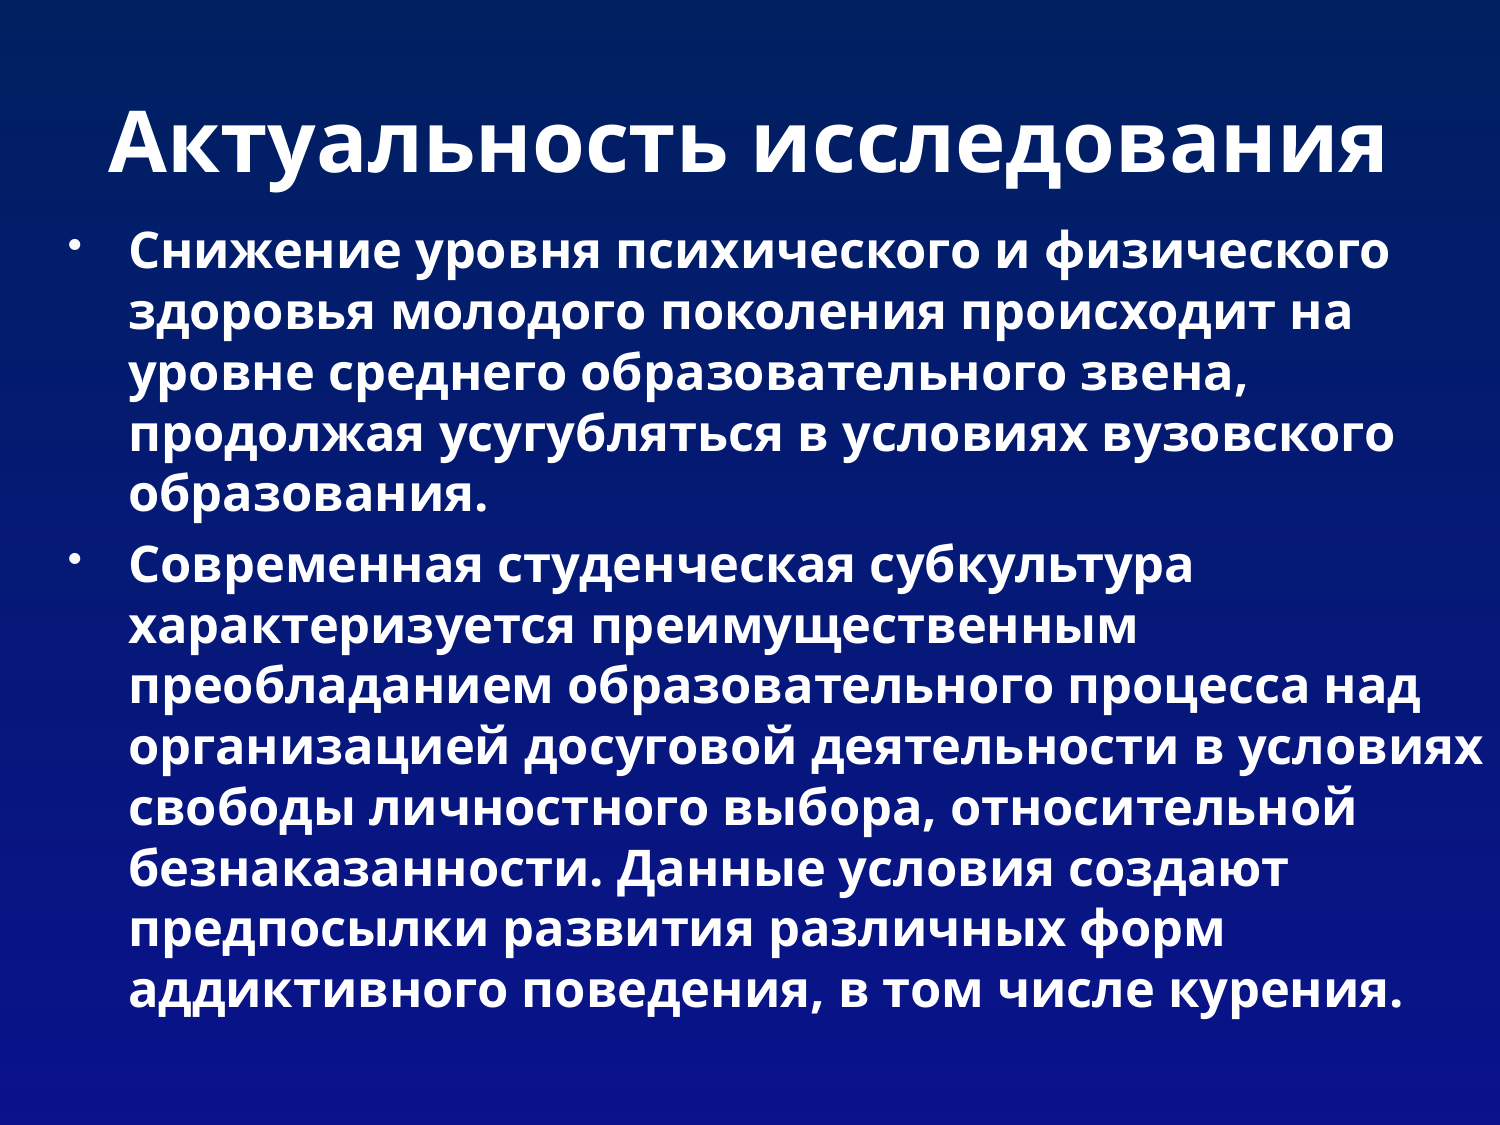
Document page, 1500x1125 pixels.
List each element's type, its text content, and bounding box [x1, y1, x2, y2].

title Актуальность исследования [75, 45, 1425, 210]
list Снижение уровня психического и физического здоровья молодого поколения происходит на уровне среднего образовательного звена, продолжая усугубляться в условиях вузовского образования. Современная студенческая субкультура характеризуется преимущественным преобладанием образовательного процесса над организацией досуговой деятельности в условиях свободы личностного выбора, относительной безнаказанности. Данные условия создают предпосылки развития различных форм аддиктивного поведения, в том числе курения. [35, 210, 1500, 1090]
